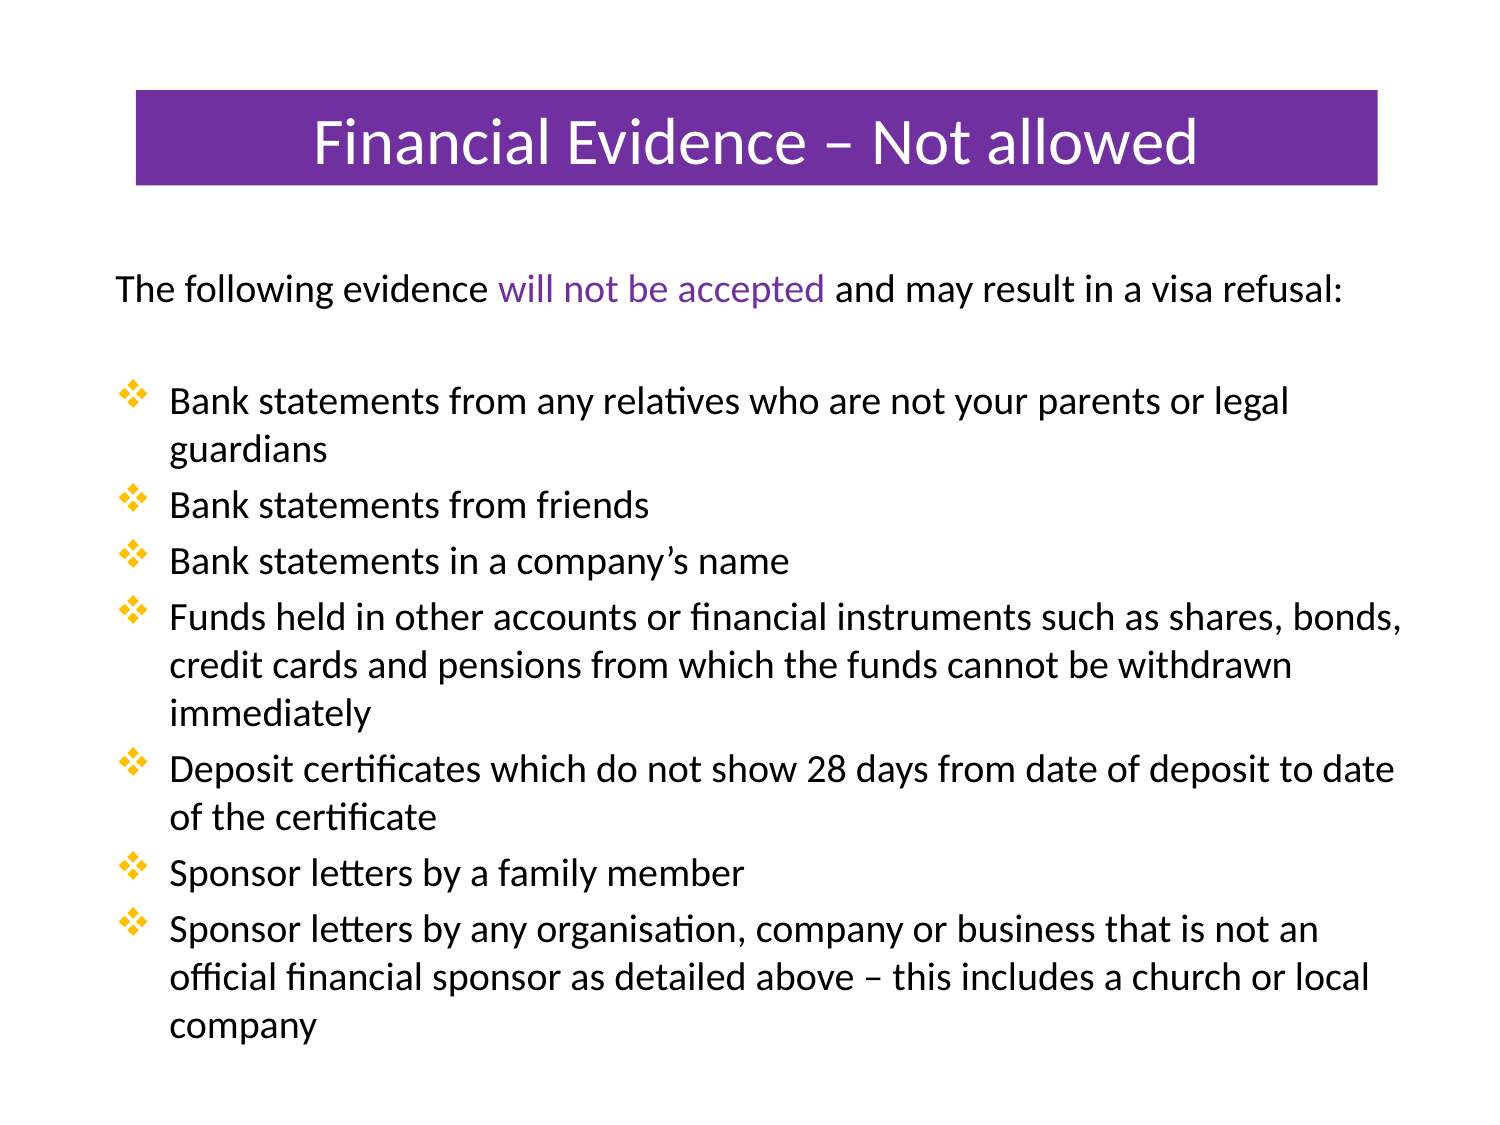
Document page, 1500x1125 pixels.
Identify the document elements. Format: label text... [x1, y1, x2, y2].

title Financial Evidence – Not allowed [135, 90, 1378, 186]
list The following evidence will not be accepted and may result in a visa refusal: Bank statements from any relatives who are not your parents or legal guardians Bank statements from friends Bank statements in a company’s name Funds held in other accounts or financial instruments such as shares, bonds, credit cards and pensions from which the funds cannot be withdrawn immediately Deposit certificates which do not show 28 days from date of deposit to date of the certificate Sponsor letters by a family member Sponsor letters by any organisation, company or business that is not an official financial sponsor as detailed above – this includes a church or local company [100, 255, 1448, 1059]
